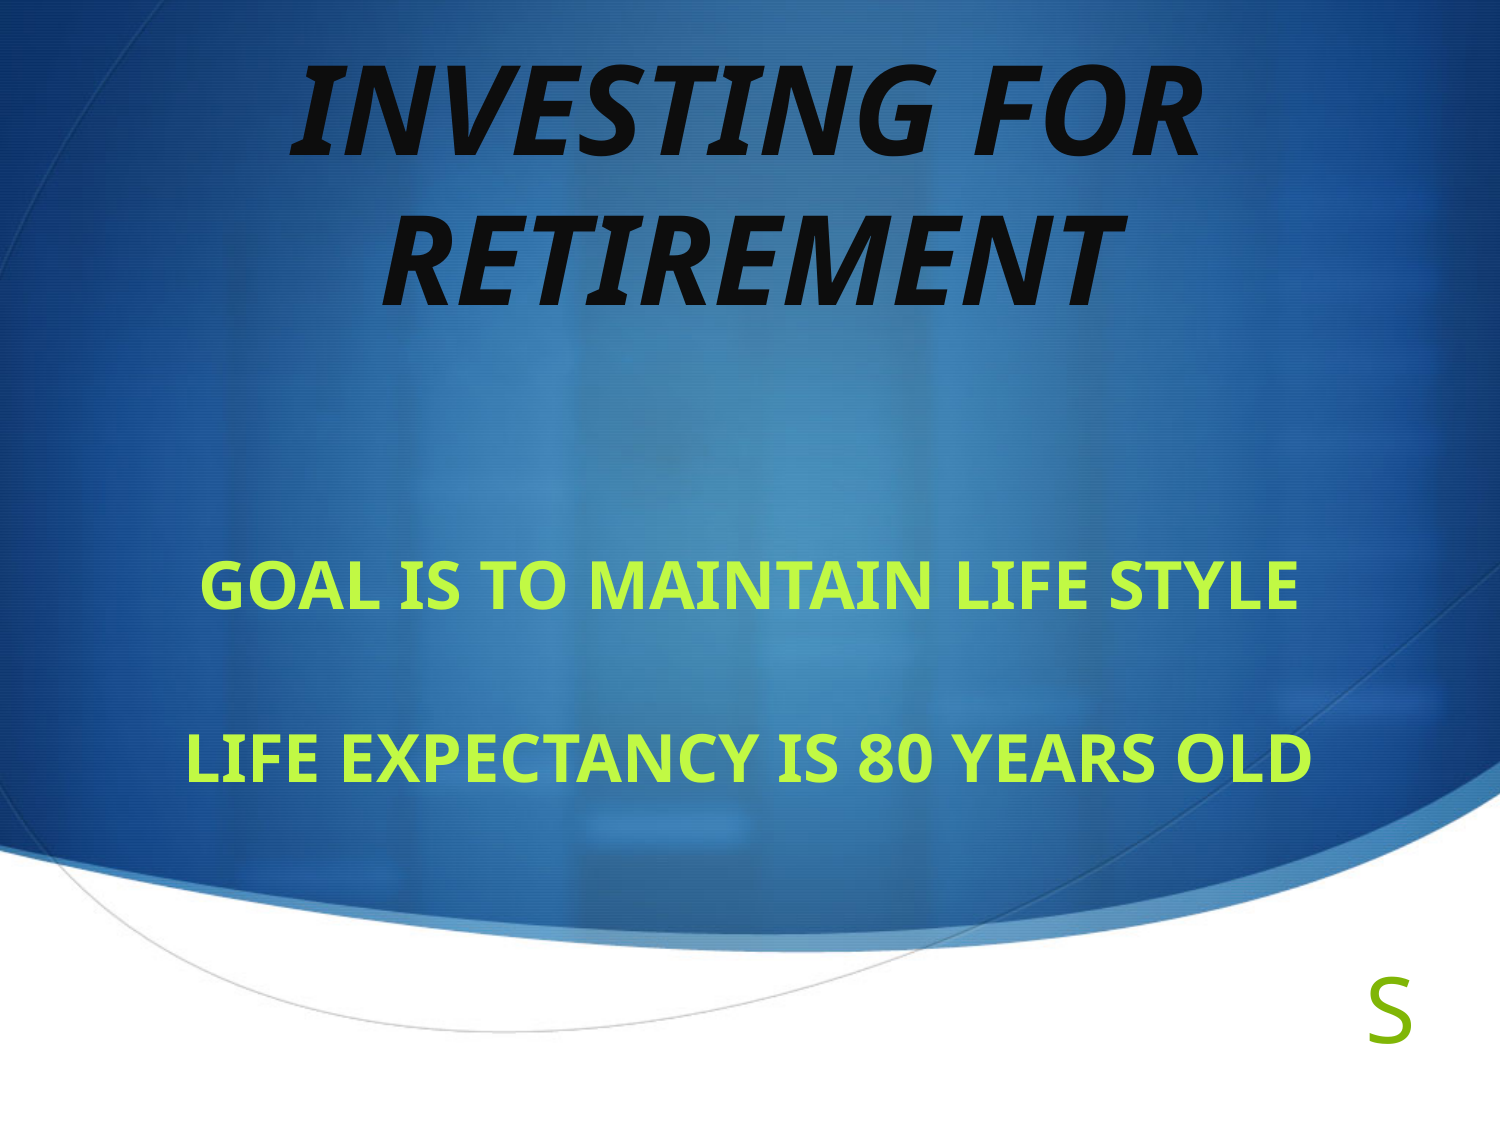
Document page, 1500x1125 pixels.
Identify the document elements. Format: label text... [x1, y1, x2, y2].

picture [0, 0, 1500, 1125]
subtitle GOAL IS TO MAINTAIN LIFE STYLE LIFE EXPECTANCY IS 80 YEARS OLD [75, 542, 1425, 937]
title INVESTING FOR RETIREMENT [75, 41, 1425, 330]
